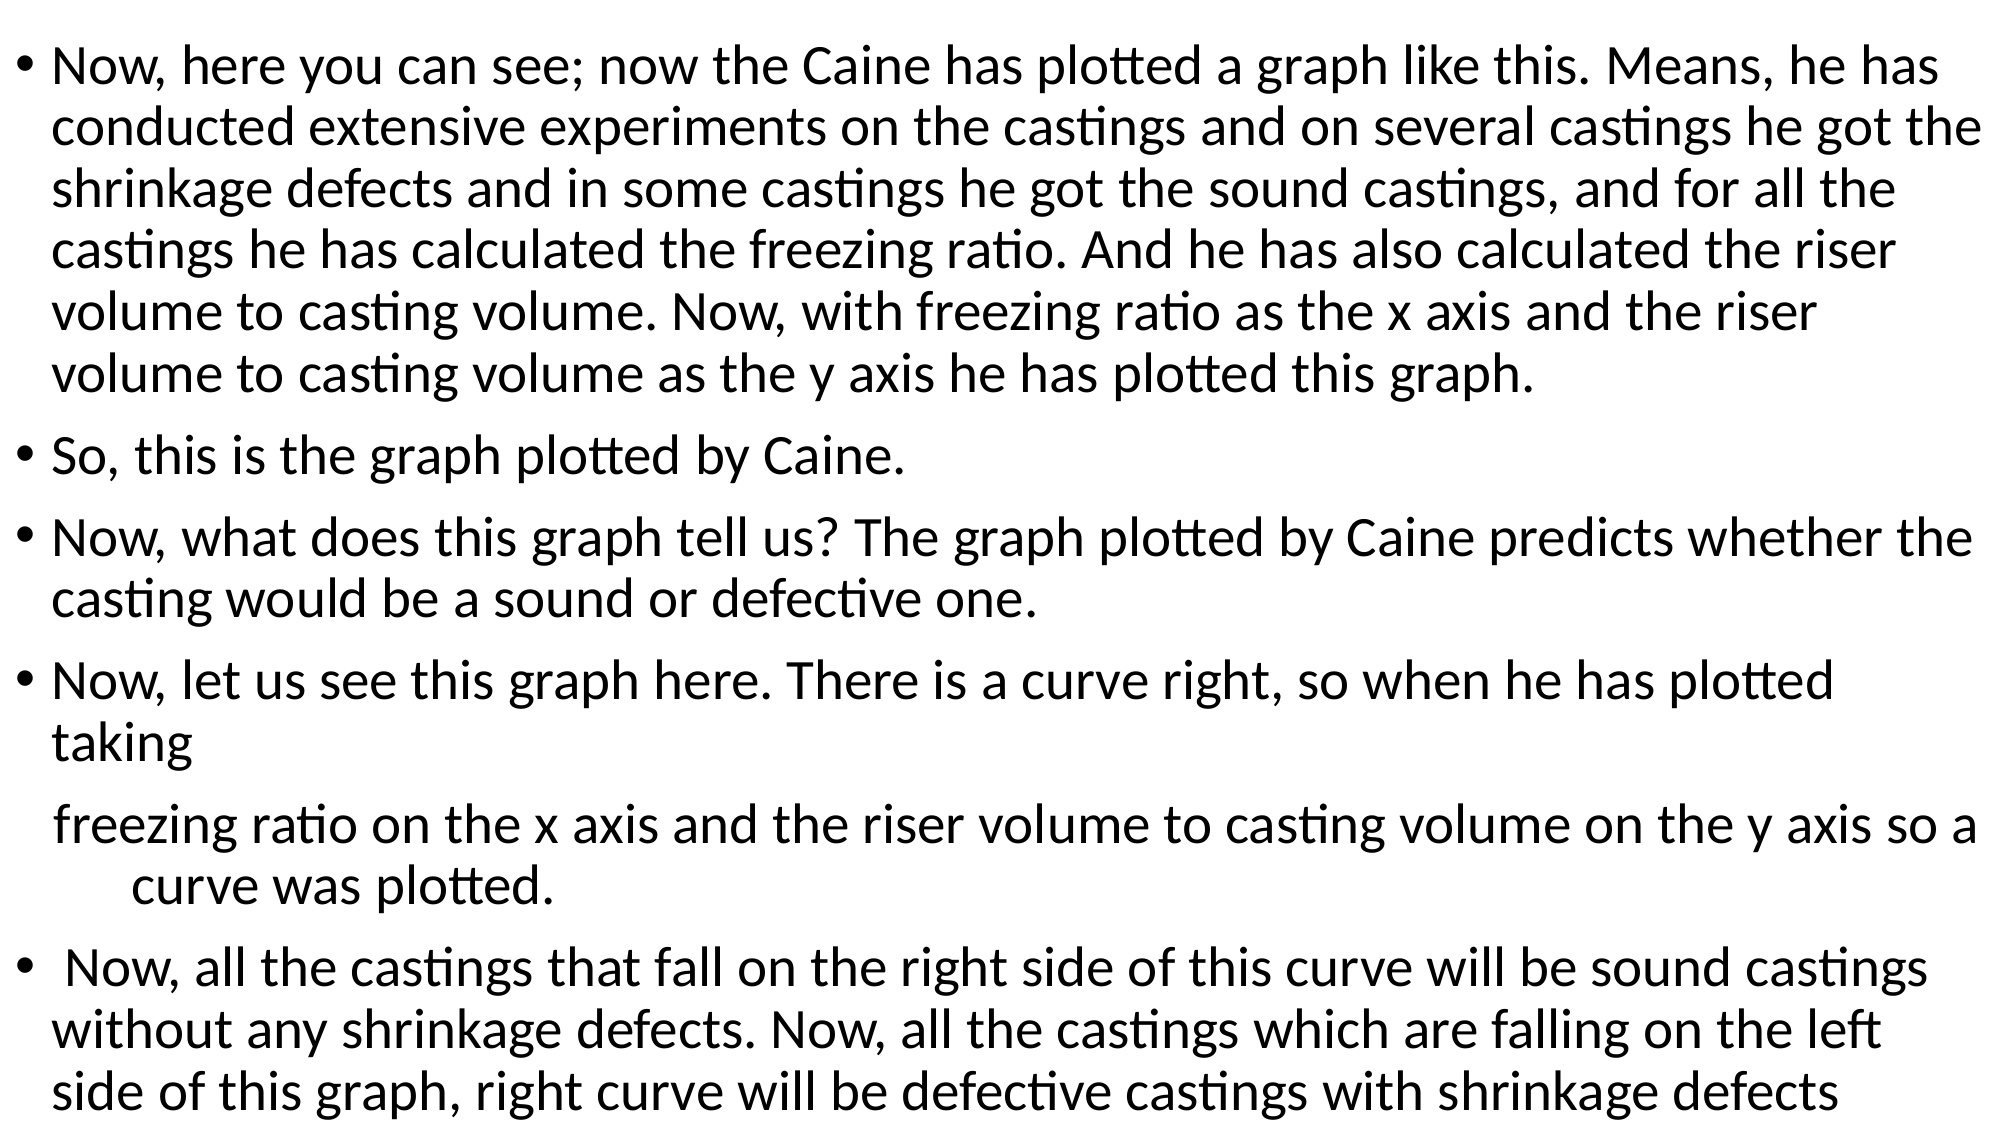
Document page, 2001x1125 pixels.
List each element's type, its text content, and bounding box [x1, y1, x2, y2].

list Now, here you can see; now the Caine has plotted a graph like this. Means, he has conducted extensive experiments on the castings and on several castings he got the shrinkage defects and in some castings he got the sound castings, and for all the castings he has calculated the freezing ratio. And he has also calculated the riser volume to casting volume. Now, with freezing ratio as the x axis and the riser volume to casting volume as the y axis he has plotted this graph. So, this is the graph plotted by Caine. Now, what does this graph tell us? The graph plotted by Caine predicts whether the casting would be a sound or defective one. Now, let us see this graph here. There is a curve right, so when he has plotted taking freezing ratio on the x axis and the riser volume to casting volume on the y axis so a curve was plotted. Now, all the castings that fall on the right side of this curve will be sound castings without any shrinkage defects. Now, all the castings which are falling on the left side of this graph, right curve will be defective castings with shrinkage defects [0, 27, 2000, 1125]
